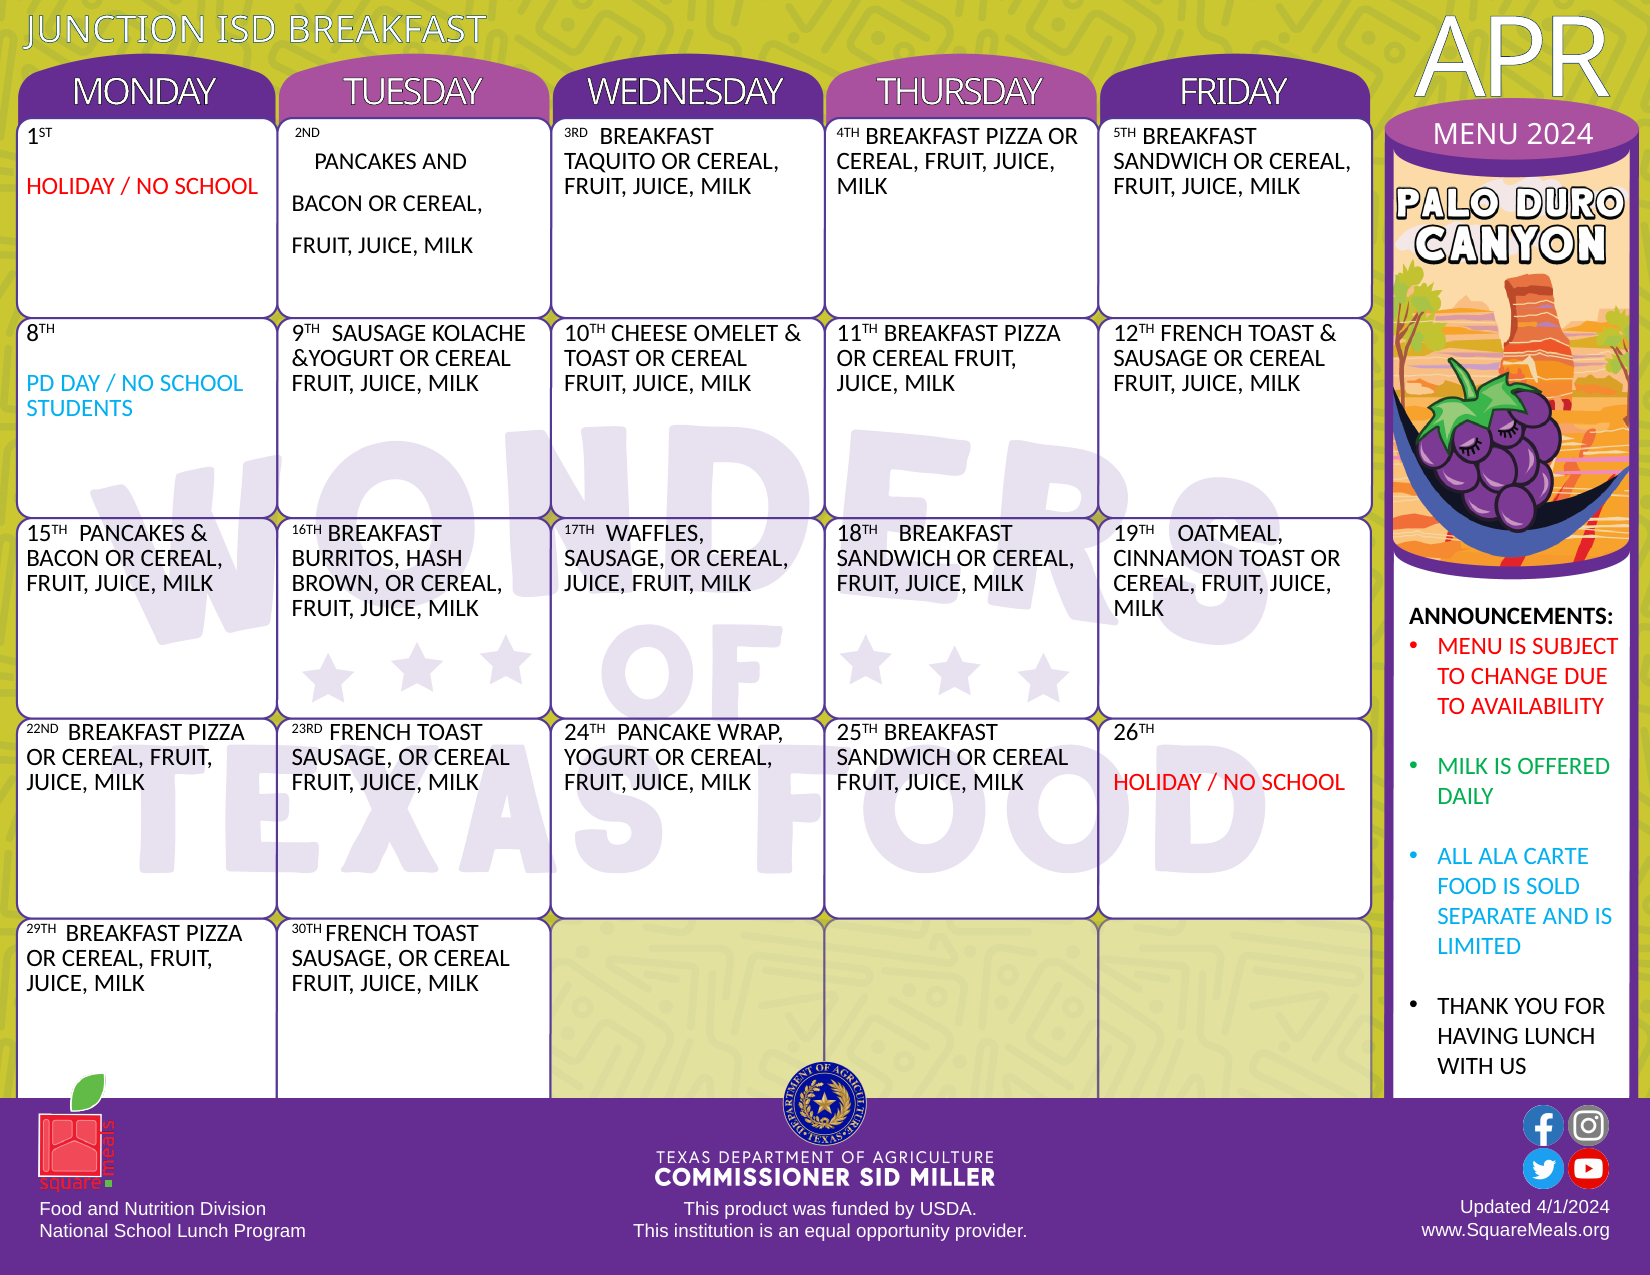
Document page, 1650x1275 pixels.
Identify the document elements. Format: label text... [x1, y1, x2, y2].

table_cell 11TH BREAKFAST PIZZA OR CEREAL FRUIT, JUICE, MILK [822, 314, 1098, 515]
table_cell [1098, 914, 1369, 1094]
table_cell 8TH PD DAY / NO SCHOOL STUDENTS [11, 314, 277, 515]
table_cell 24TH PANCAKE WRAP, YOGURT OR CEREAL, FRUIT, JUICE, MILK [549, 714, 822, 914]
table_cell 16TH BREAKFAST BURRITOS, HASH BROWN, OR CEREAL, FRUIT, JUICE, MILK [277, 515, 549, 714]
table_cell 23RD FRENCH TOAST SAUSAGE, OR CEREAL FRUIT, JUICE, MILK [277, 714, 549, 914]
table_cell 9TH SAUSAGE KOLACHE &YOGURT OR CEREAL FRUIT, JUICE, MILK [277, 314, 549, 515]
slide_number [1253, 1187, 1625, 1249]
table_cell 26TH HOLIDAY / NO SCHOOL [1098, 714, 1369, 914]
text_box JUNCTION ISD BREAKFAST [11, 0, 1255, 56]
table_cell 30TH FRENCH TOAST SAUSAGE, OR CEREAL FRUIT, JUICE, MILK [277, 914, 549, 1094]
table_cell [549, 914, 822, 1094]
table_cell 29TH BREAKFAST PIZZA OR CEREAL, FRUIT, JUICE, MILK [11, 914, 277, 1094]
picture [0, 0, 1650, 1193]
table_cell 22ND BREAKFAST PIZZA OR CEREAL, FRUIT, JUICE, MILK [11, 714, 277, 914]
text_box ANNOUNCEMENTS: MENU IS SUBJECT TO CHANGE DUE TO AVAILABILITY MILK IS OFFERED DAILY ALL ALA CARTE FOOD IS SOLD SEPARATE AND IS LIMITED THANK YOU FOR HAVING LUNCH WITH US [1394, 592, 1645, 1087]
table_cell 18TH BREAKFAST SANDWICH OR CEREAL, FRUIT, JUICE, MILK [822, 515, 1098, 714]
table_cell 12TH FRENCH TOAST & SAUSAGE OR CEREAL FRUIT, JUICE, MILK [1098, 314, 1369, 515]
table_cell 4TH BREAKFAST PIZZA OR CEREAL, FRUIT, JUICE, MILK [822, 118, 1098, 314]
title APR MENU 2024 [1369, 80, 1650, 309]
picture [1255, 0, 1650, 80]
table_header MONDAY [11, 56, 277, 118]
table_cell 17TH WAFFLES, SAUSAGE, OR CEREAL, JUICE, FRUIT, MILK [549, 515, 822, 714]
table_cell 19TH OATMEAL, CINNAMON TOAST OR CEREAL, FRUIT, JUICE, MILK [1098, 515, 1369, 714]
table_cell 25TH BREAKFAST SANDWICH OR CEREAL FRUIT, JUICE, MILK [822, 714, 1098, 914]
table_cell 1ST HOLIDAY / NO SCHOOL [11, 118, 277, 314]
table_cell 3RD BREAKFAST TAQUITO OR CEREAL, FRUIT, JUICE, MILK [549, 118, 822, 314]
picture [1523, 1105, 1609, 1187]
table_cell 10TH CHEESE OMELET & TOAST OR CEREAL FRUIT, JUICE, MILK [549, 314, 822, 515]
table_cell 15TH PANCAKES & BACON OR CEREAL, FRUIT, JUICE, MILK [11, 515, 277, 714]
table_header TUESDAY [277, 56, 549, 118]
table_header THURSDAY [822, 56, 1098, 118]
table_header FRIDAY [1098, 56, 1369, 118]
table_cell 2ND PANCAKES AND BACON OR CEREAL, FRUIT, JUICE, MILK [277, 118, 549, 314]
table_cell 5TH BREAKFAST SANDWICH OR CEREAL, FRUIT, JUICE, MILK [1098, 118, 1369, 314]
table_header WEDNESDAY [549, 56, 822, 118]
table_cell [822, 914, 1098, 1094]
